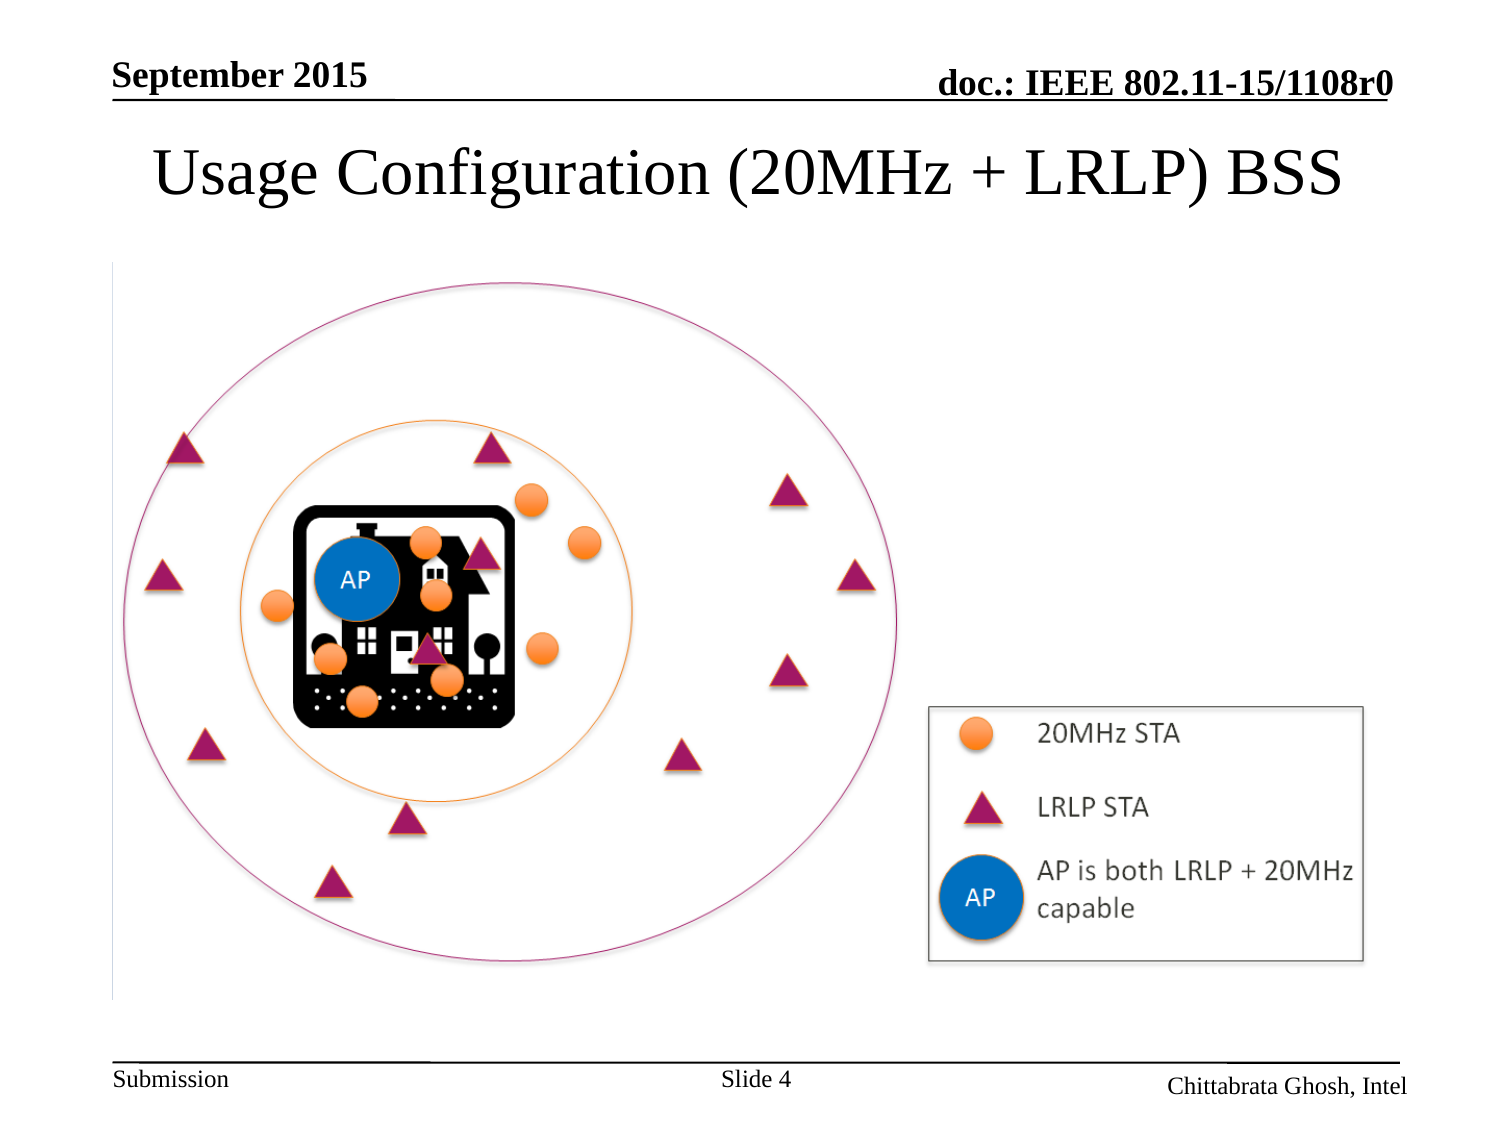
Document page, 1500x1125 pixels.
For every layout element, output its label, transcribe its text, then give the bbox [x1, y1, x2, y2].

text_box September 2015 [96, 42, 405, 88]
text_box Chittabrata Ghosh, Intel [902, 1062, 1425, 1092]
picture [112, 262, 1376, 1001]
slide_number Slide 4 [712, 1061, 800, 1123]
title Usage Configuration (20MHz + LRLP) BSS [74, 72, 1425, 264]
